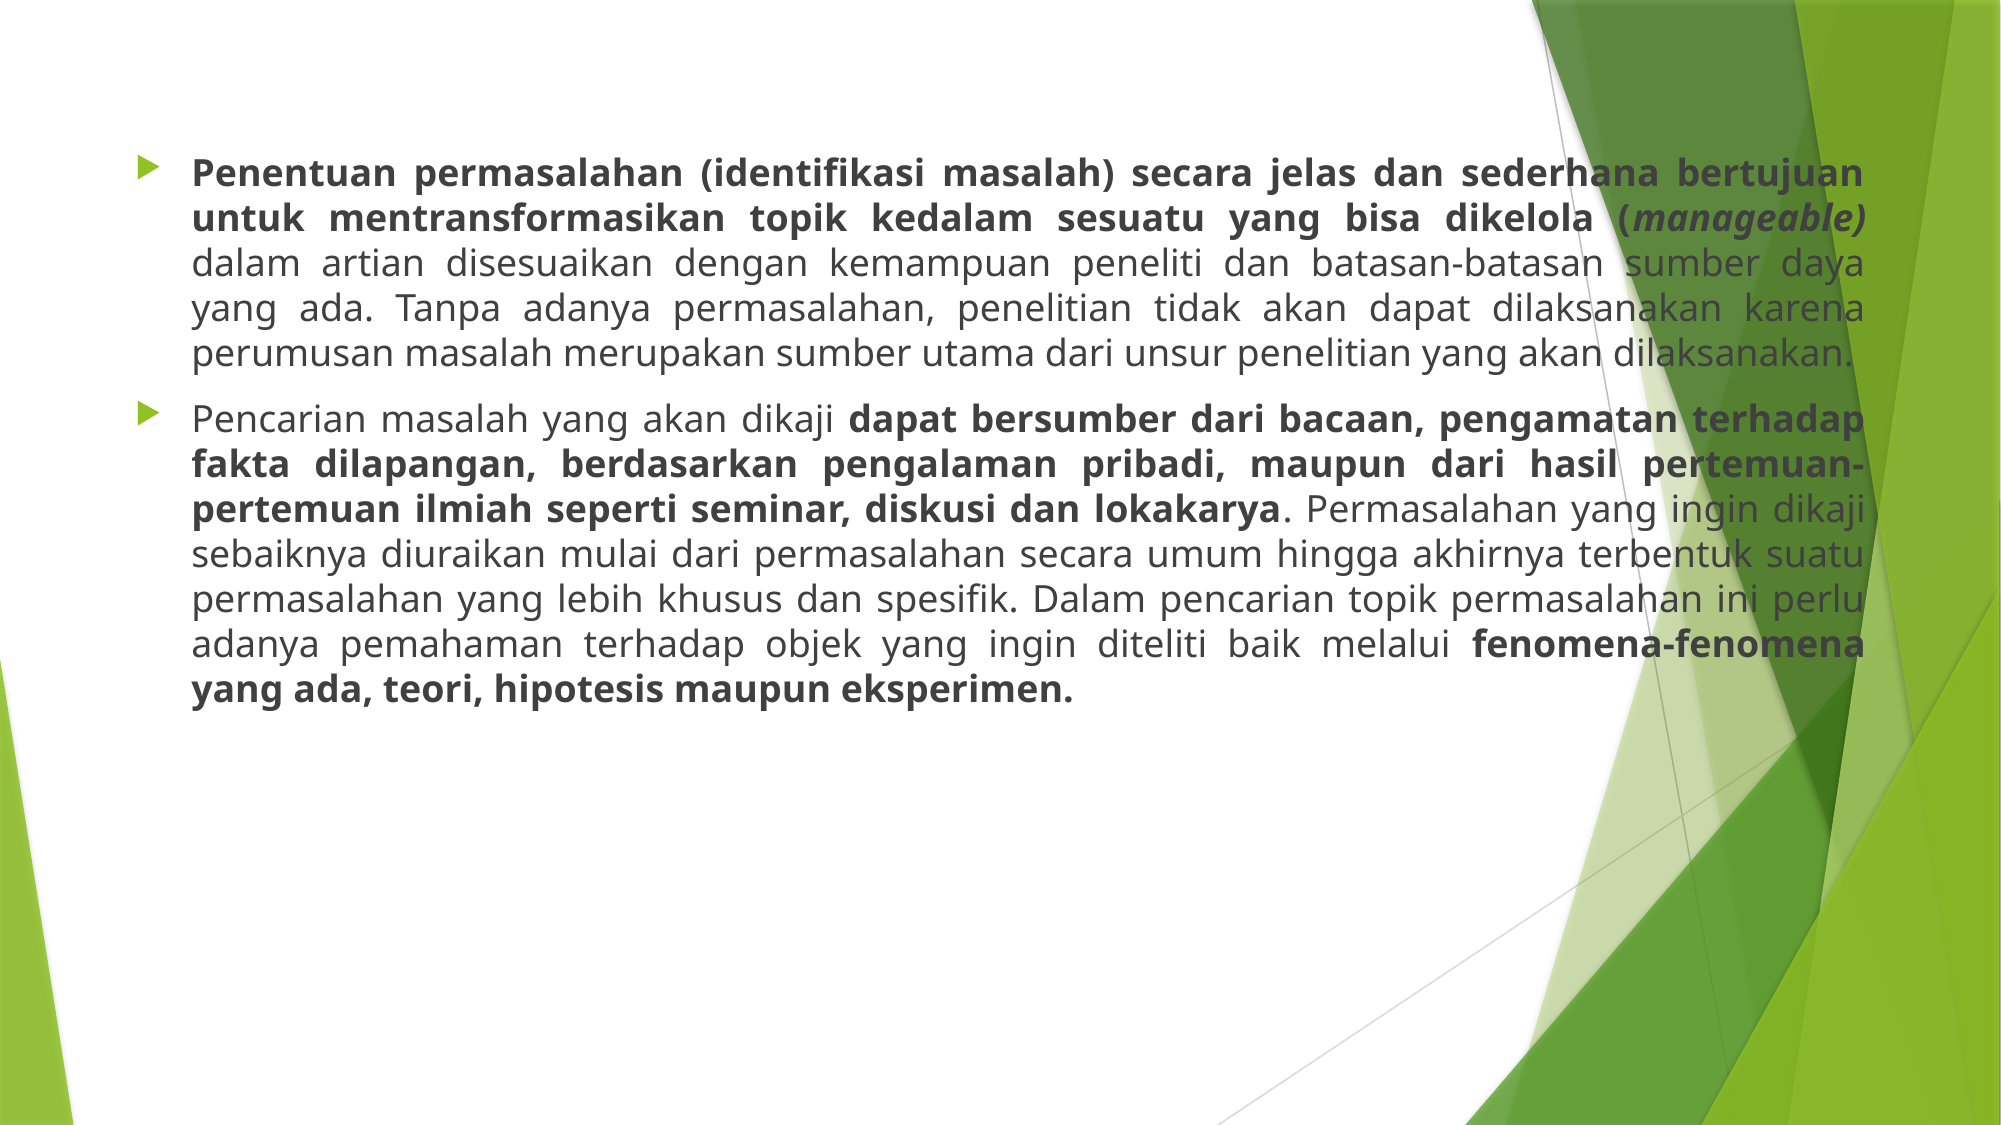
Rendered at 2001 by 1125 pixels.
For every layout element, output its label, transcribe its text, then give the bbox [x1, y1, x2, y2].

list Penentuan permasalahan (identifikasi masalah) secara jelas dan sederhana bertujuan untuk mentransformasikan topik kedalam sesuatu yang bisa dikelola (manageable) dalam artian disesuaikan dengan kemampuan peneliti dan batasan-batasan sumber daya yang ada. Tanpa adanya permasalahan, penelitian tidak akan dapat dilaksanakan karena perumusan masalah merupakan sumber utama dari unsur penelitian yang akan dilaksanakan. Pencarian masalah yang akan dikaji dapat bersumber dari bacaan, pengamatan terhadap fakta dilapangan, berdasarkan pengalaman pribadi, maupun dari hasil pertemuan-pertemuan ilmiah seperti seminar, diskusi dan lokakarya. Permasalahan yang ingin dikaji sebaiknya diuraikan mulai dari permasalahan secara umum hingga akhirnya terbentuk suatu permasalahan yang lebih khusus dan spesifik. Dalam pencarian topik permasalahan ini perlu adanya pemahaman terhadap objek yang ingin diteliti baik melalui fenomena-fenomena yang ada, teori, hipotesis maupun eksperimen. [120, 141, 1882, 821]
